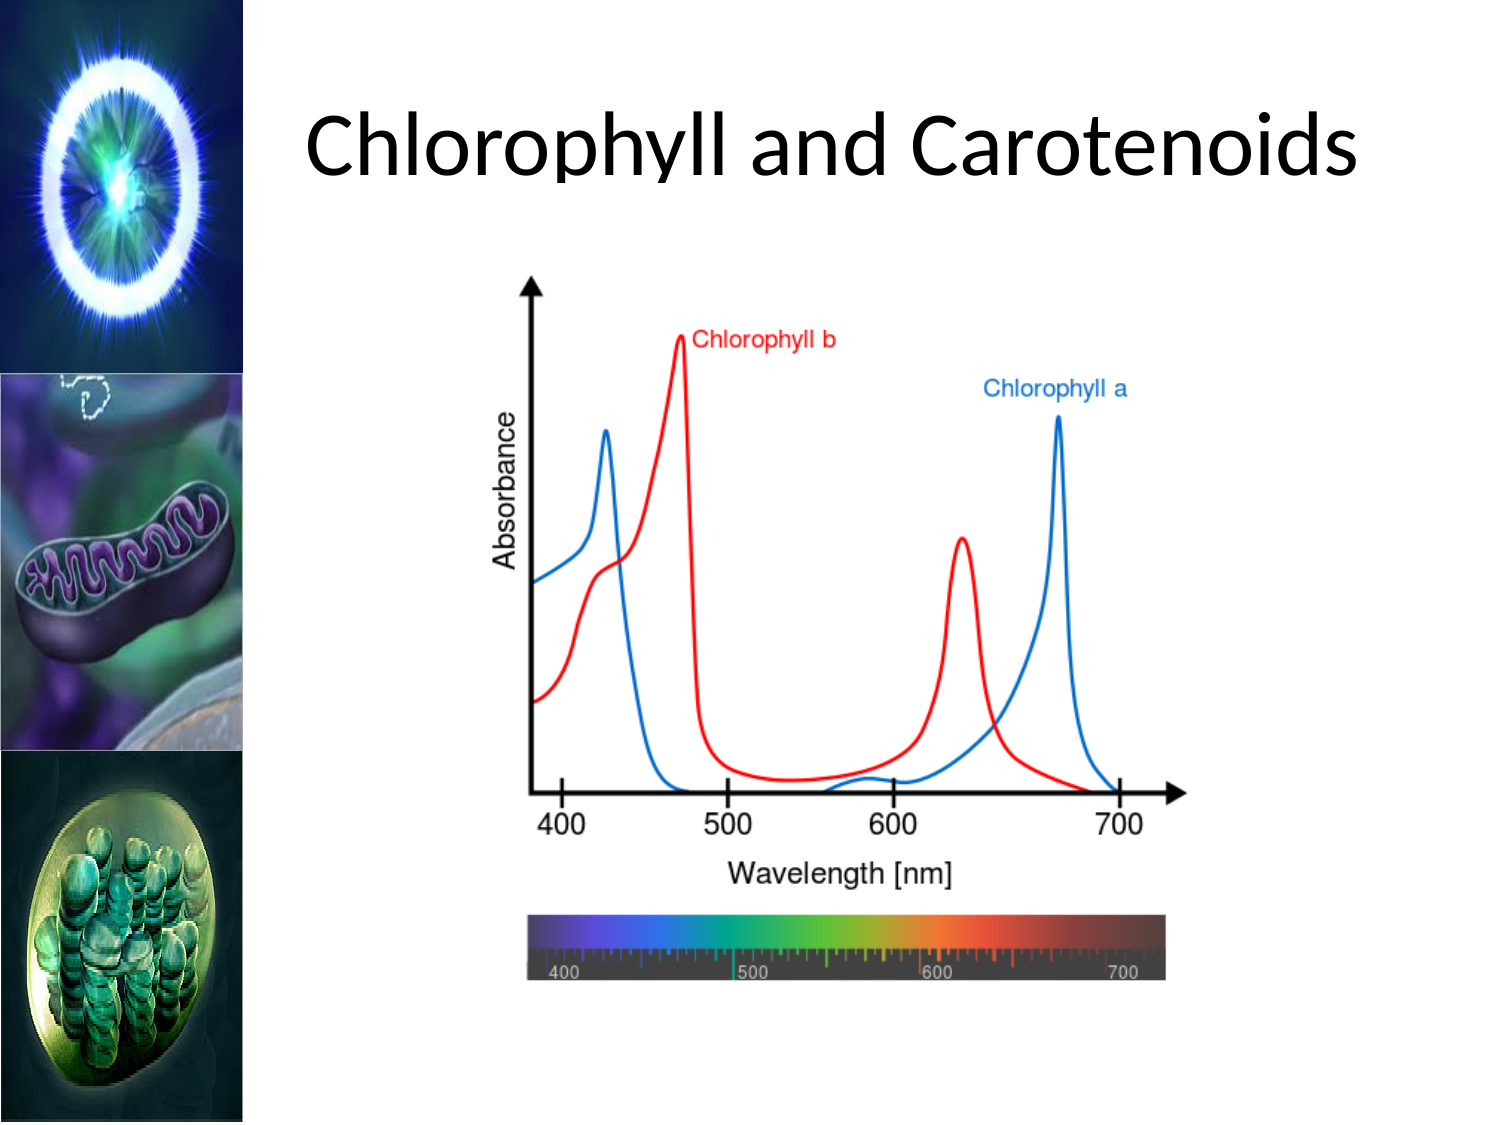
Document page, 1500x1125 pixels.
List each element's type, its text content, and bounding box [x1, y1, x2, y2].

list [393, 183, 1285, 1075]
title Chlorophyll and Carotenoids [242, 45, 1425, 233]
picture [0, 0, 243, 1125]
